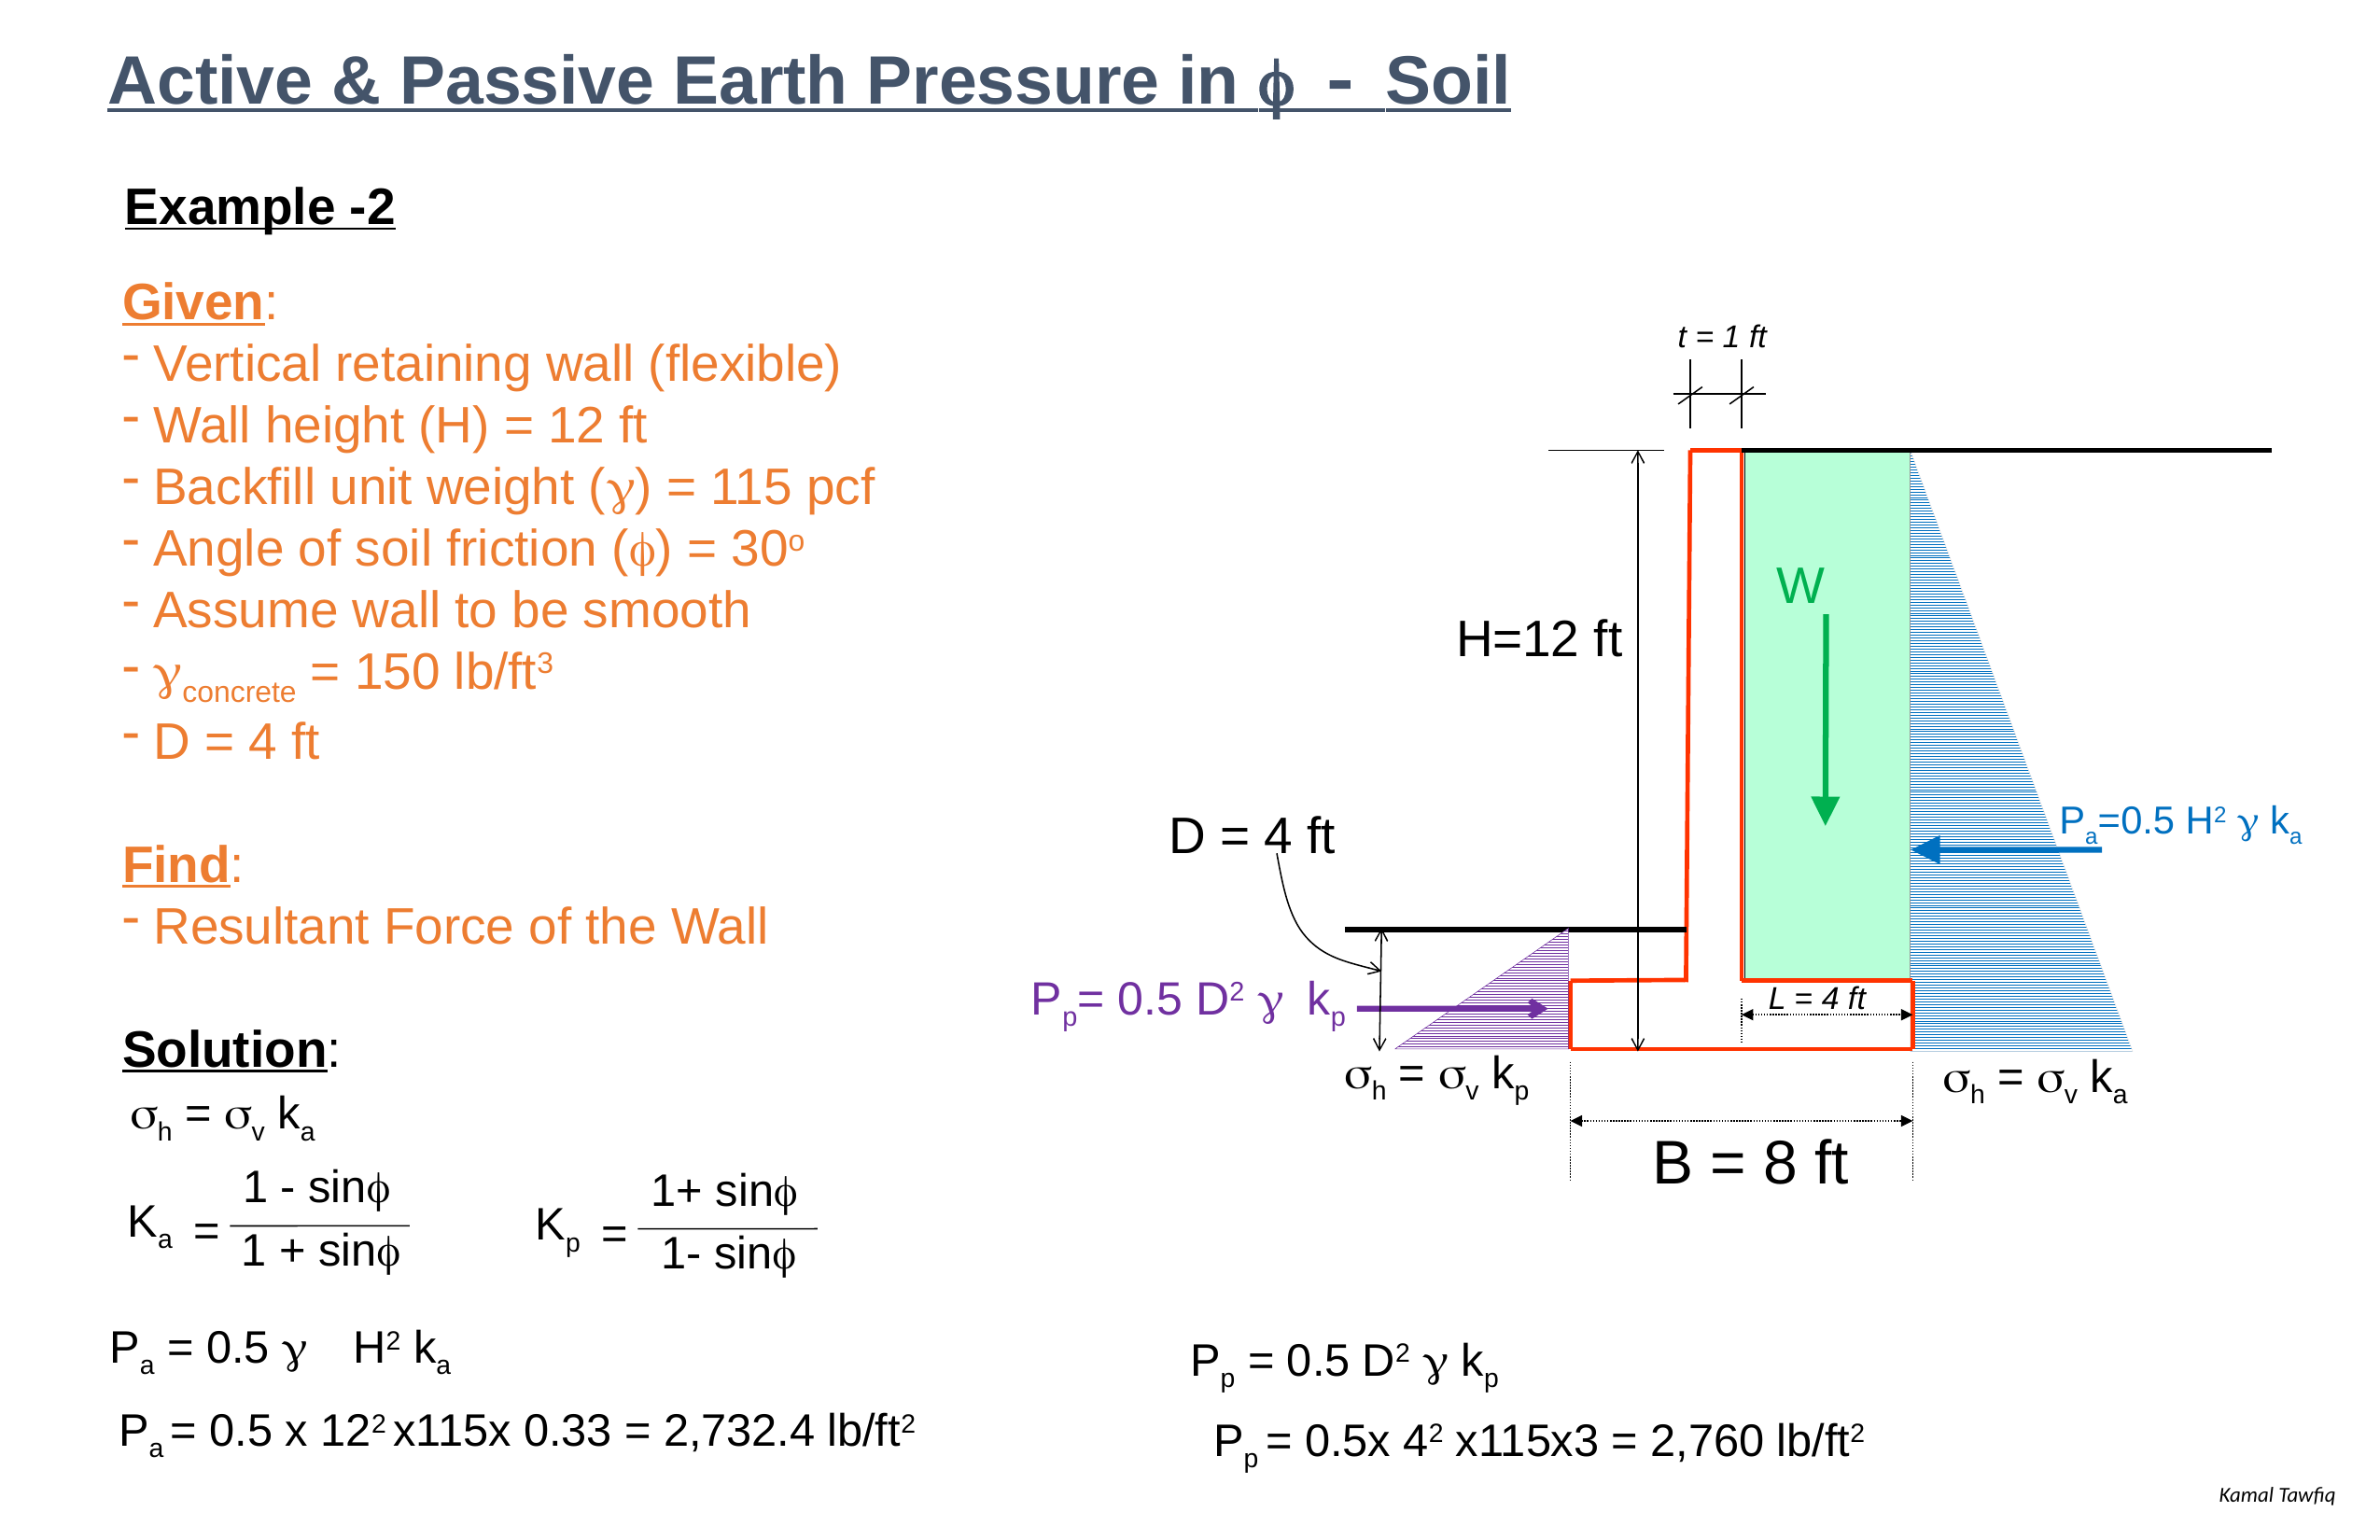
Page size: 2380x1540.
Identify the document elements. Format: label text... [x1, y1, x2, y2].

text_box Pp = 0.5x 42 x115x3 = 2,760 lb/ft2 [1199, 1403, 1879, 1480]
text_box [516, 1153, 867, 1286]
text_box Example -2 [111, 165, 410, 242]
text_box Given: Vertical retaining wall (flexible) Wall height (H) = 12 ft Backfill unit weight (g) = 115 pcf Angle of soil friction (f) = 30o Assume wall to be smooth gconcrete = 150 lb/ft3 D = 4 ft Find: Resultant Force of the Wall Solution: [108, 261, 1127, 1085]
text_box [981, 309, 2380, 1205]
text_box Active & Passive Earth Pressure in f - Soil [93, 29, 1525, 125]
text_box Pa = 0.5 g H2 ka [94, 1310, 467, 1387]
text_box Kamal Tawfiq [2205, 1474, 2350, 1514]
text_box Pa = 0.5 x 122 x115x 0.33 = 2,732.4 lb/ft2 [105, 1393, 930, 1470]
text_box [108, 1150, 459, 1283]
text_box Pp = 0.5 D2 g kp [1158, 1323, 1531, 1400]
text_box sh = sv ka [94, 1076, 351, 1153]
